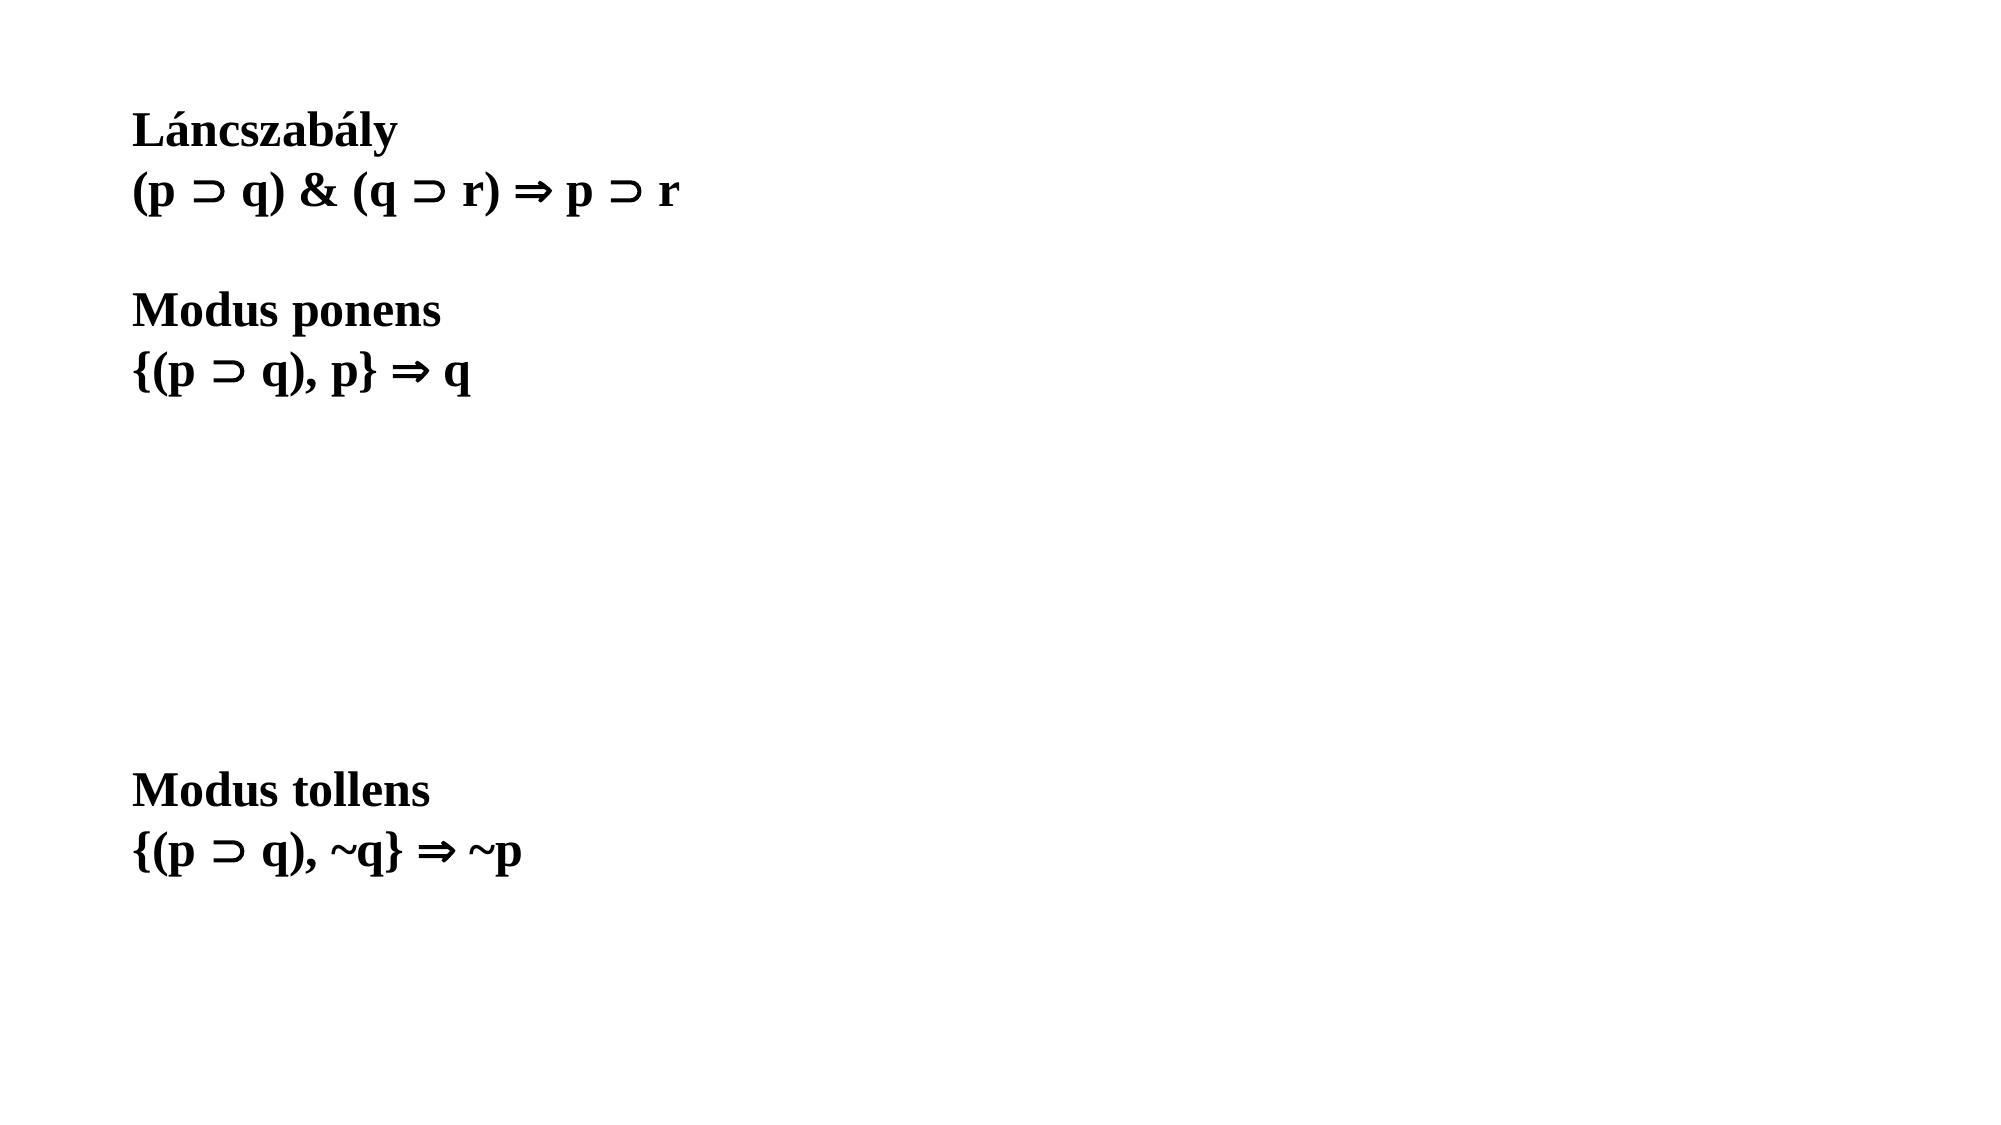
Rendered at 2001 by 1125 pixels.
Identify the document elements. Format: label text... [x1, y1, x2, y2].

text_box Láncszabály (p  q) & (q  r)  p  r Modus ponens {(p  q), p}  q Modus tollens {(p  q), ~q}  ~p [117, 88, 1500, 884]
